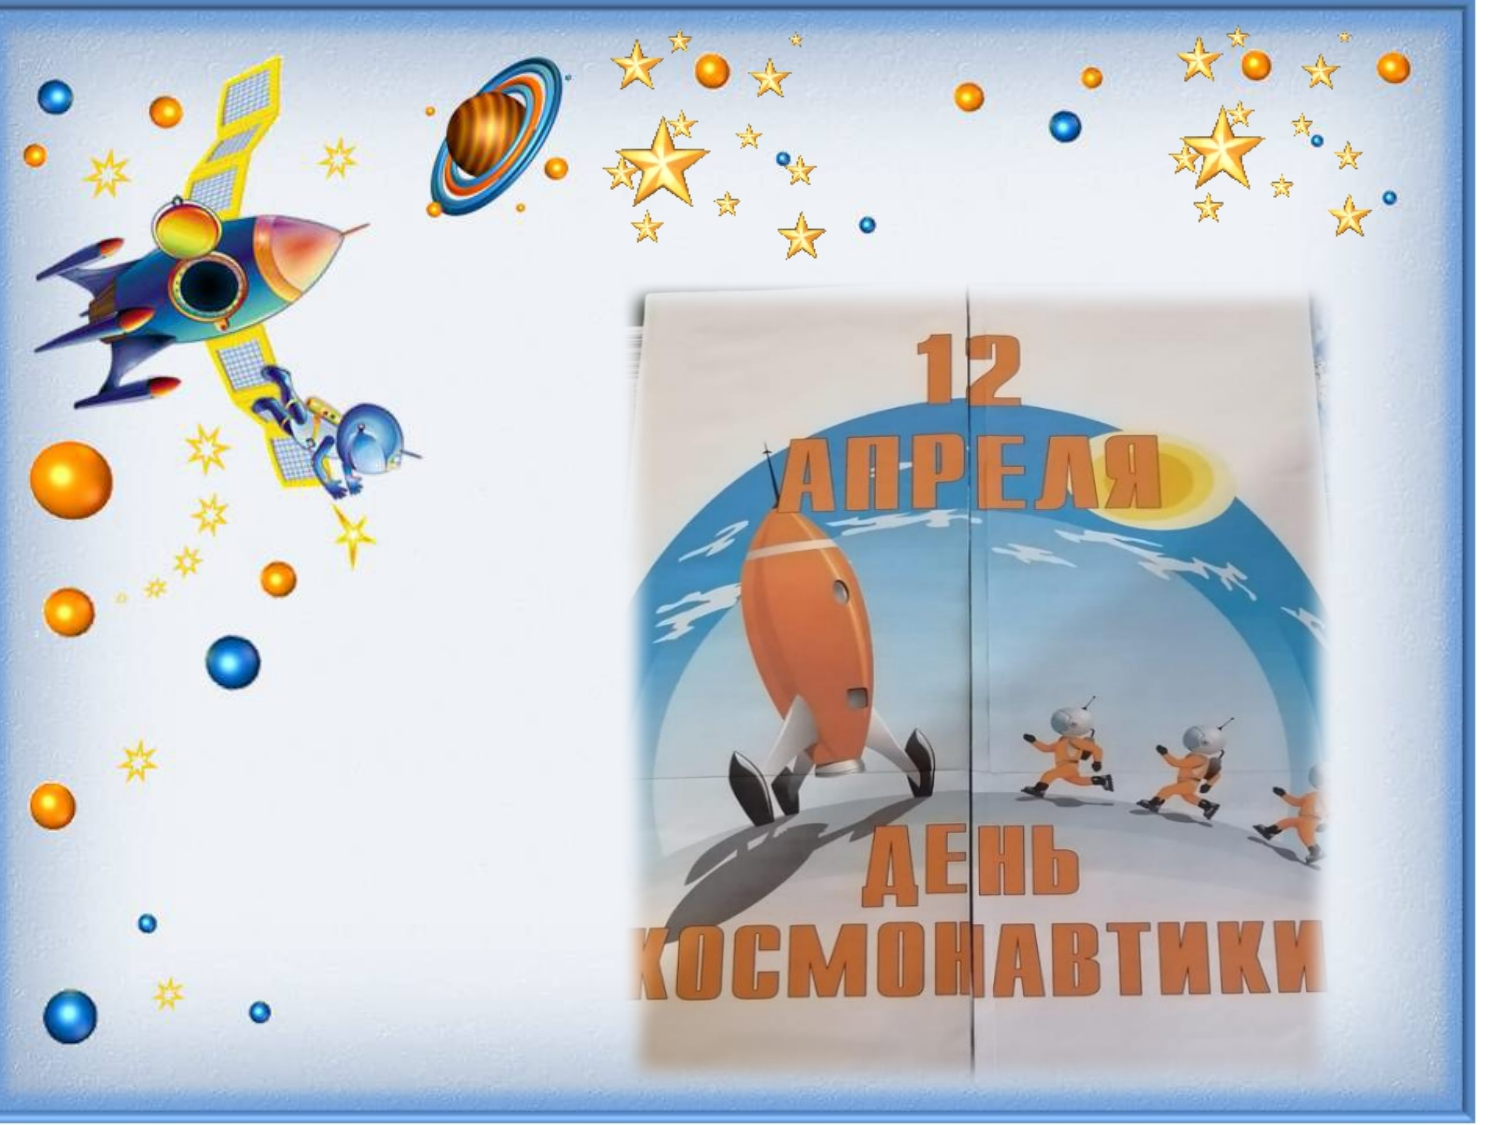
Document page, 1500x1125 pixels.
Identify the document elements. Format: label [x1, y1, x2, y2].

list [0, 0, 1477, 1125]
picture [620, 280, 1337, 1090]
